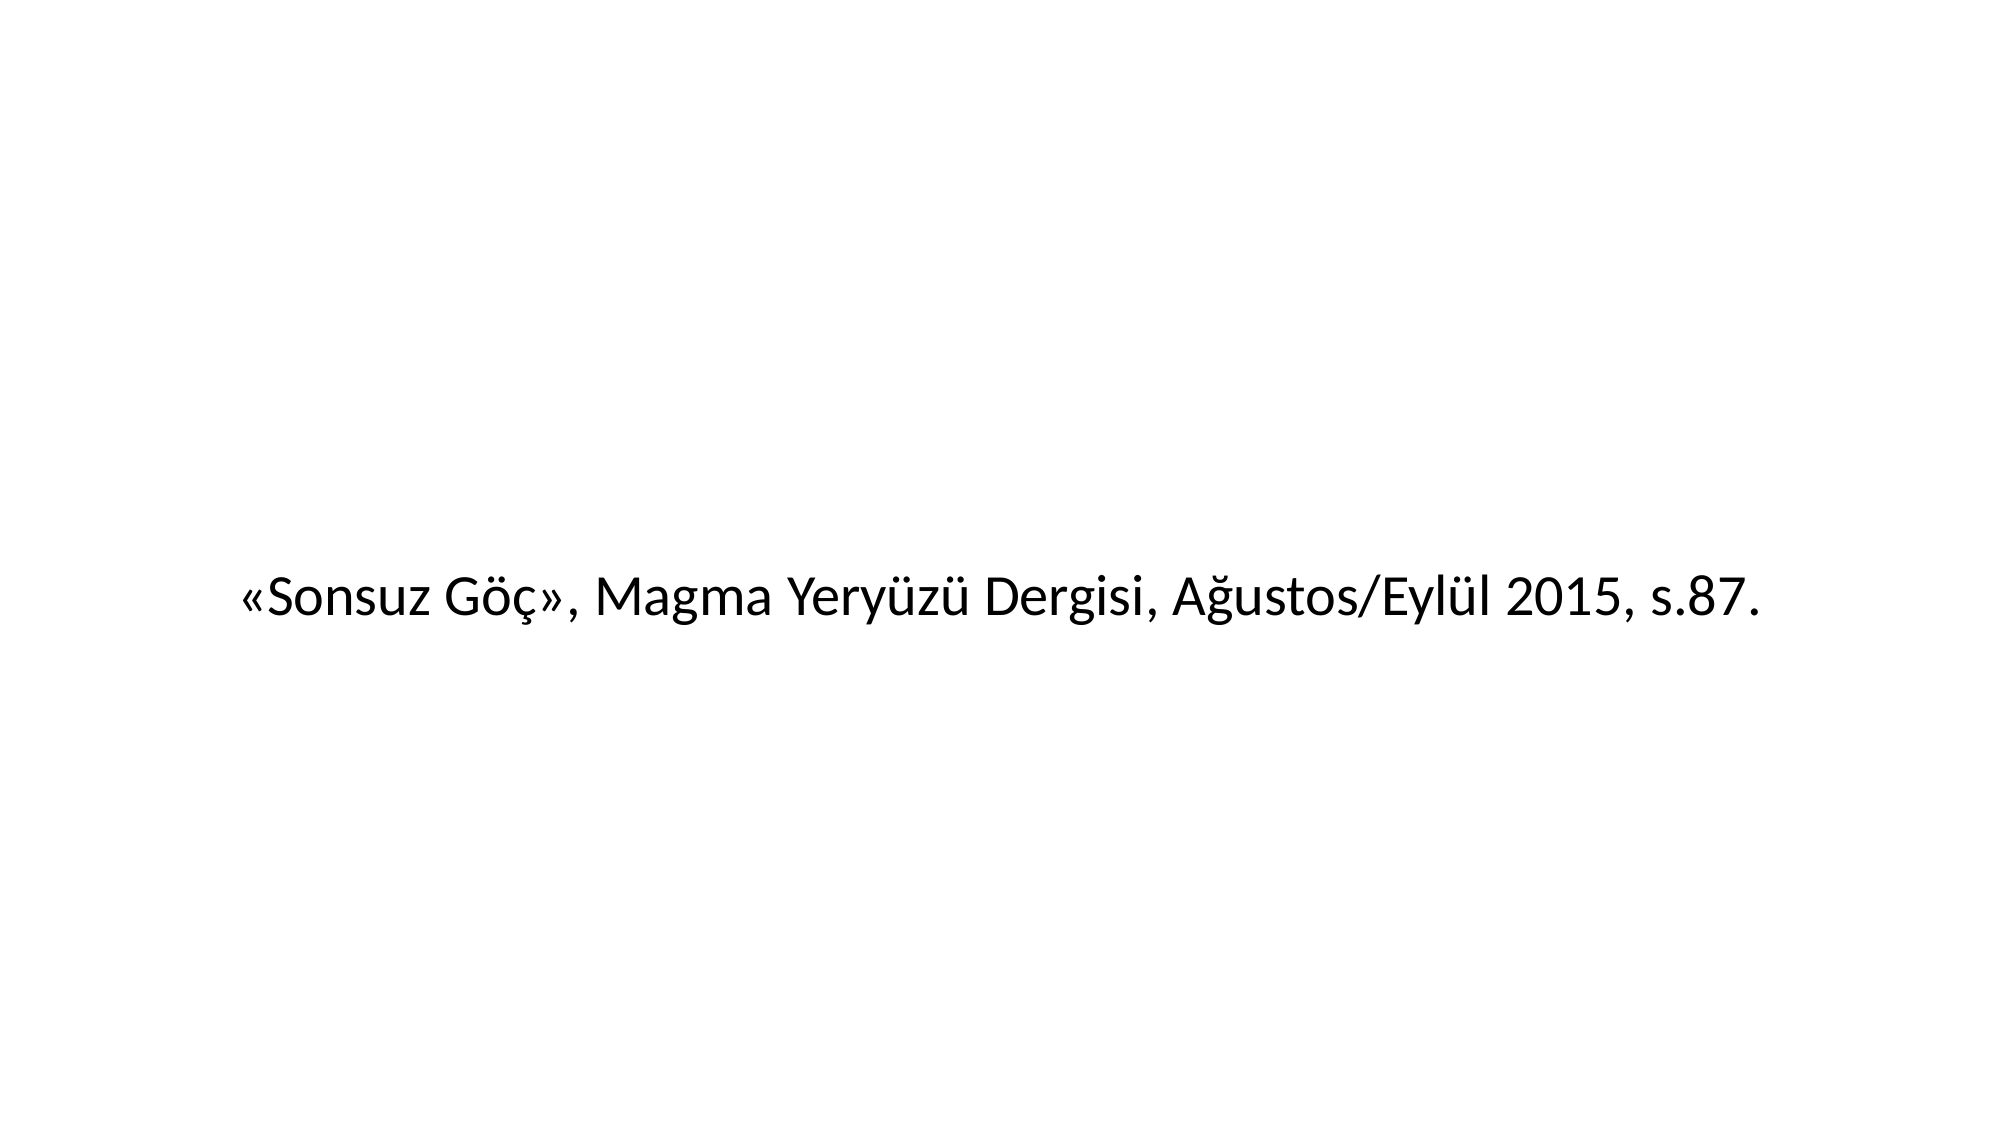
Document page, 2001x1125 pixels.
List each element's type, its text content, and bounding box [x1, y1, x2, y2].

list «Sonsuz Göç», Magma Yeryüzü Dergisi, Ağustos/Eylül 2015, s.87. [137, 299, 1863, 1014]
